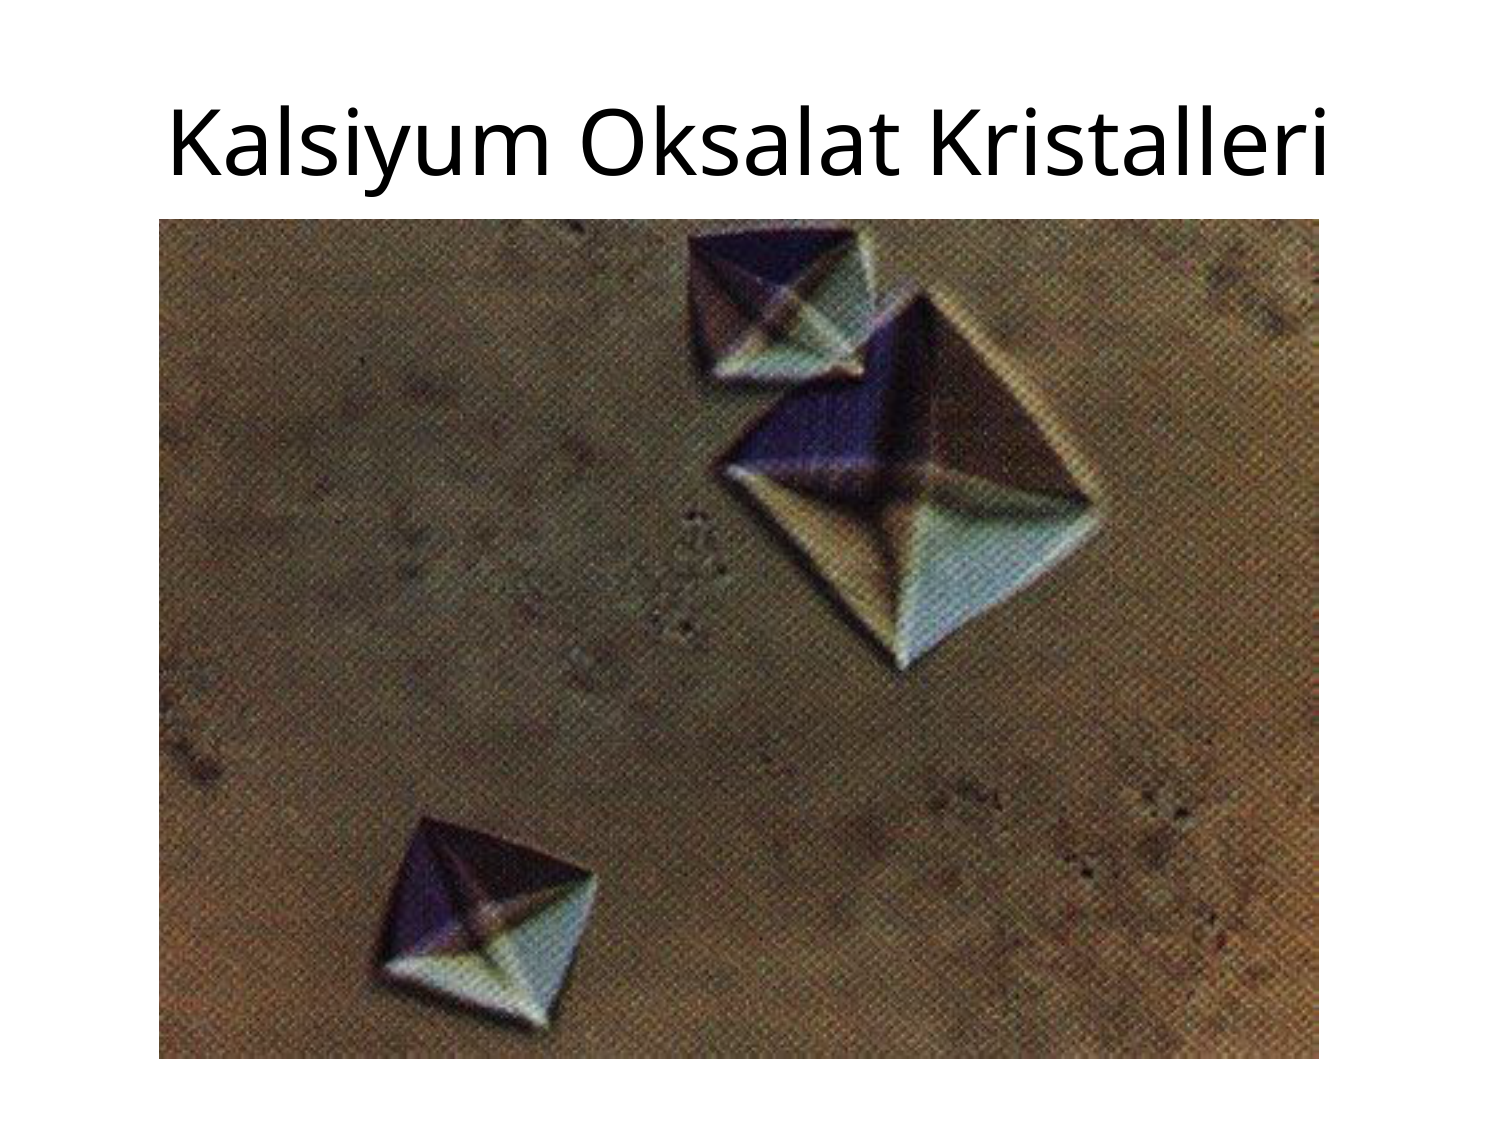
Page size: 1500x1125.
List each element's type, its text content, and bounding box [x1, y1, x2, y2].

picture [159, 219, 1319, 1059]
title Kalsiyum Oksalat Kristalleri [75, 45, 1425, 233]
